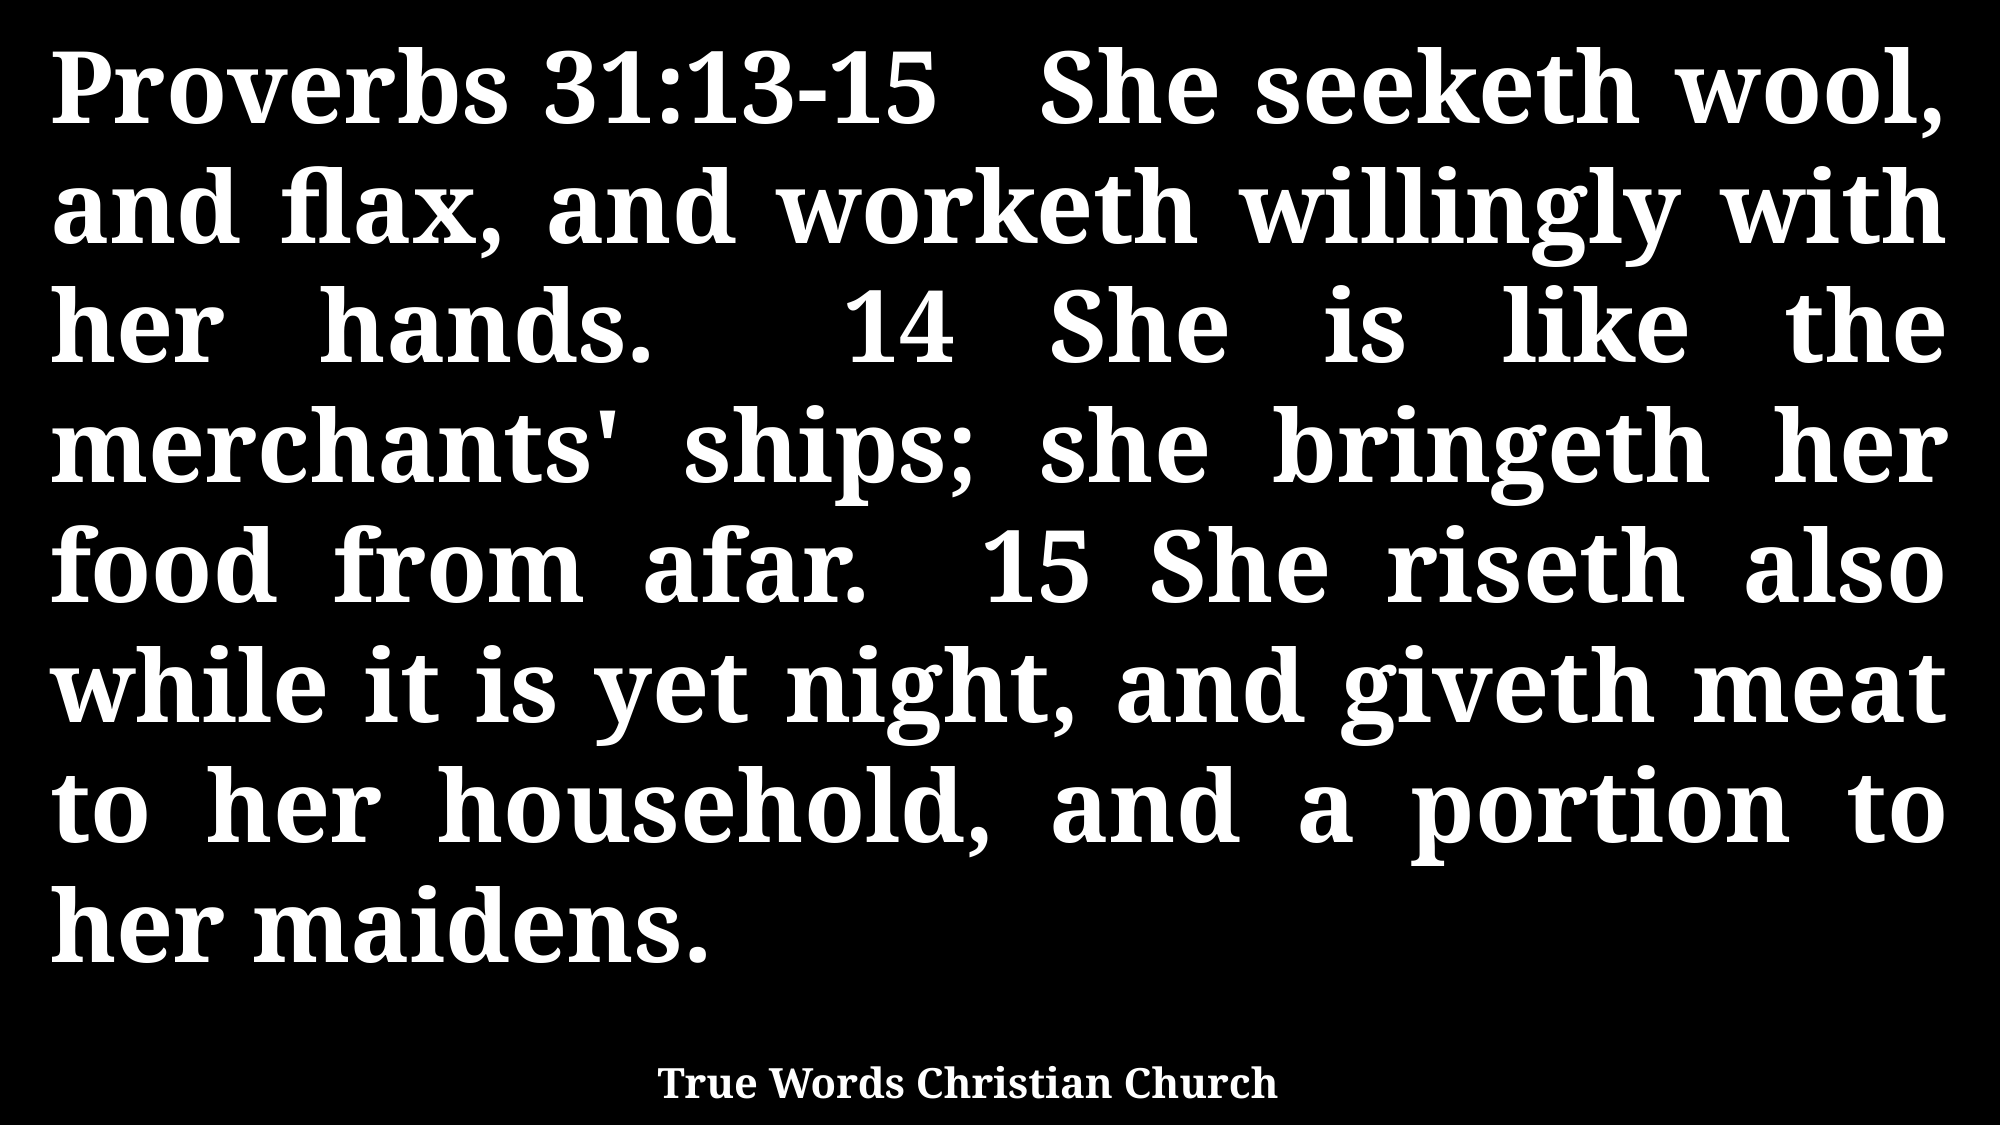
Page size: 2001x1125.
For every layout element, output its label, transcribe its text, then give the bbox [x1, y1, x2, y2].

text_box True Words Christian Church [642, 1049, 1294, 1114]
text_box Proverbs 31:13-15 She seeketh wool, and flax, and worketh willingly with her hands. 14 She is like the merchants' ships; she bringeth her food from afar. 15 She riseth also while it is yet night, and giveth meat to her household, and a portion to her maidens. [35, 15, 1965, 991]
